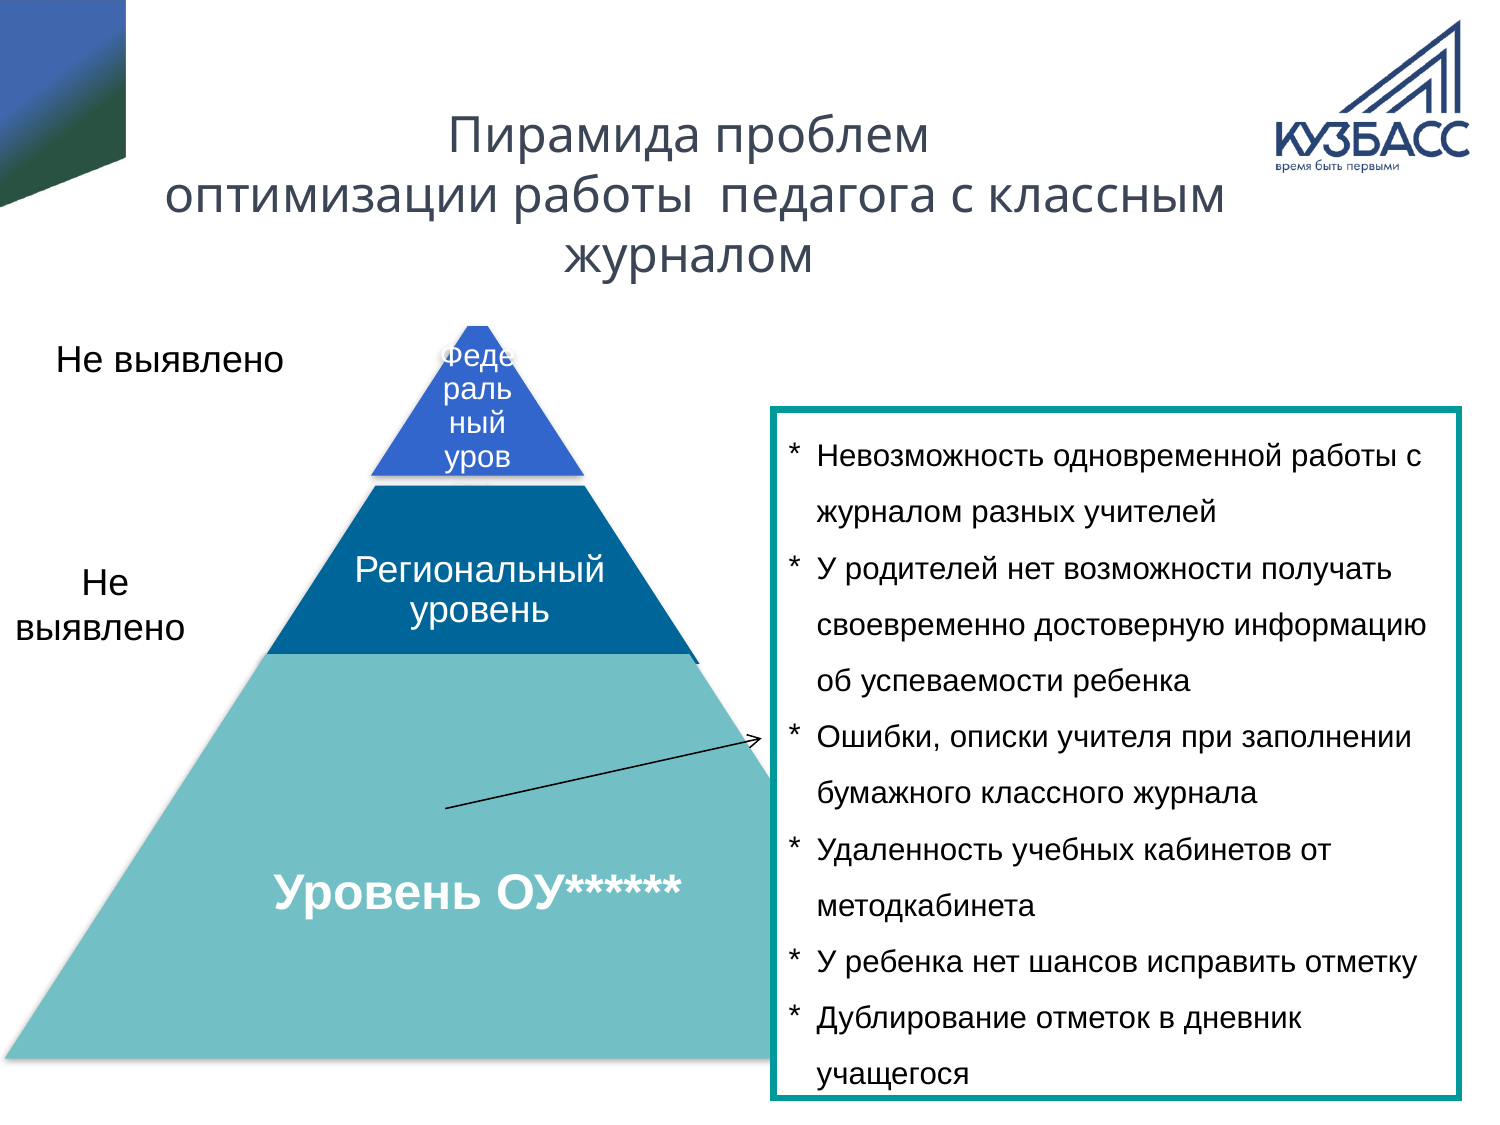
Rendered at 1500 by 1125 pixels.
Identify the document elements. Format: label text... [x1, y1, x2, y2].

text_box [4, 326, 951, 1059]
text_box Невозможность одновременной работы с журналом разных учителей У родителей нет возможности получать своевременно достоверную информацию об успеваемости ребенка Ошибки, описки учителя при заполнении бумажного классного журнала Удаленность учебных кабинетов от методкабинета У ребенка нет шансов исправить отметку Дублирование отметок в дневник учащегося [773, 409, 1459, 1099]
picture [1276, 19, 1470, 173]
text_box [445, 738, 762, 809]
title Пирамида проблем оптимизации работы педагога с классным журналом [46, 95, 1346, 232]
picture [0, 0, 126, 208]
